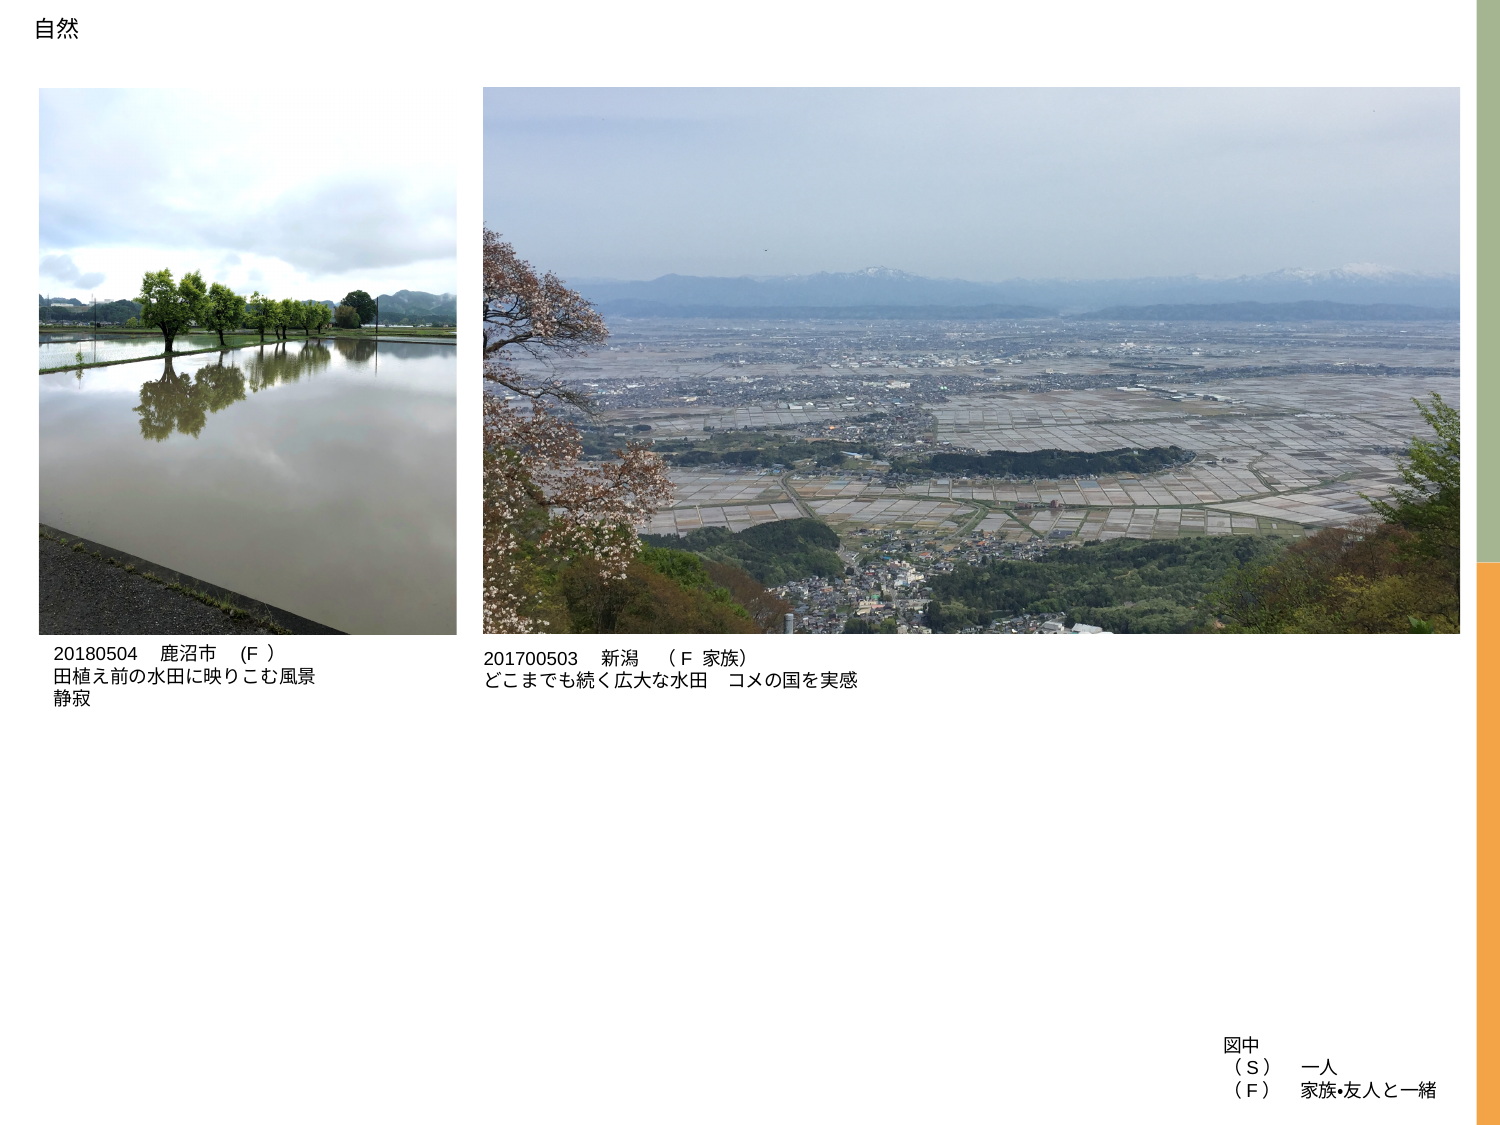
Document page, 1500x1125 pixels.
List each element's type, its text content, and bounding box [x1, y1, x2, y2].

text_box 20180504 鹿沼市 (F ） 田植え前の水田に映りこむ風景 静寂 [38, 634, 415, 742]
text_box 201700503 新潟 （F 家族） どこまでも続く広大な水田 コメの国を実感 [468, 639, 934, 699]
text_box 図中 （S） 一人 （F） 家族・友人と一緒 [1208, 1001, 1470, 1109]
text_box 自然 [18, 7, 95, 50]
picture [0, 87, 1461, 635]
